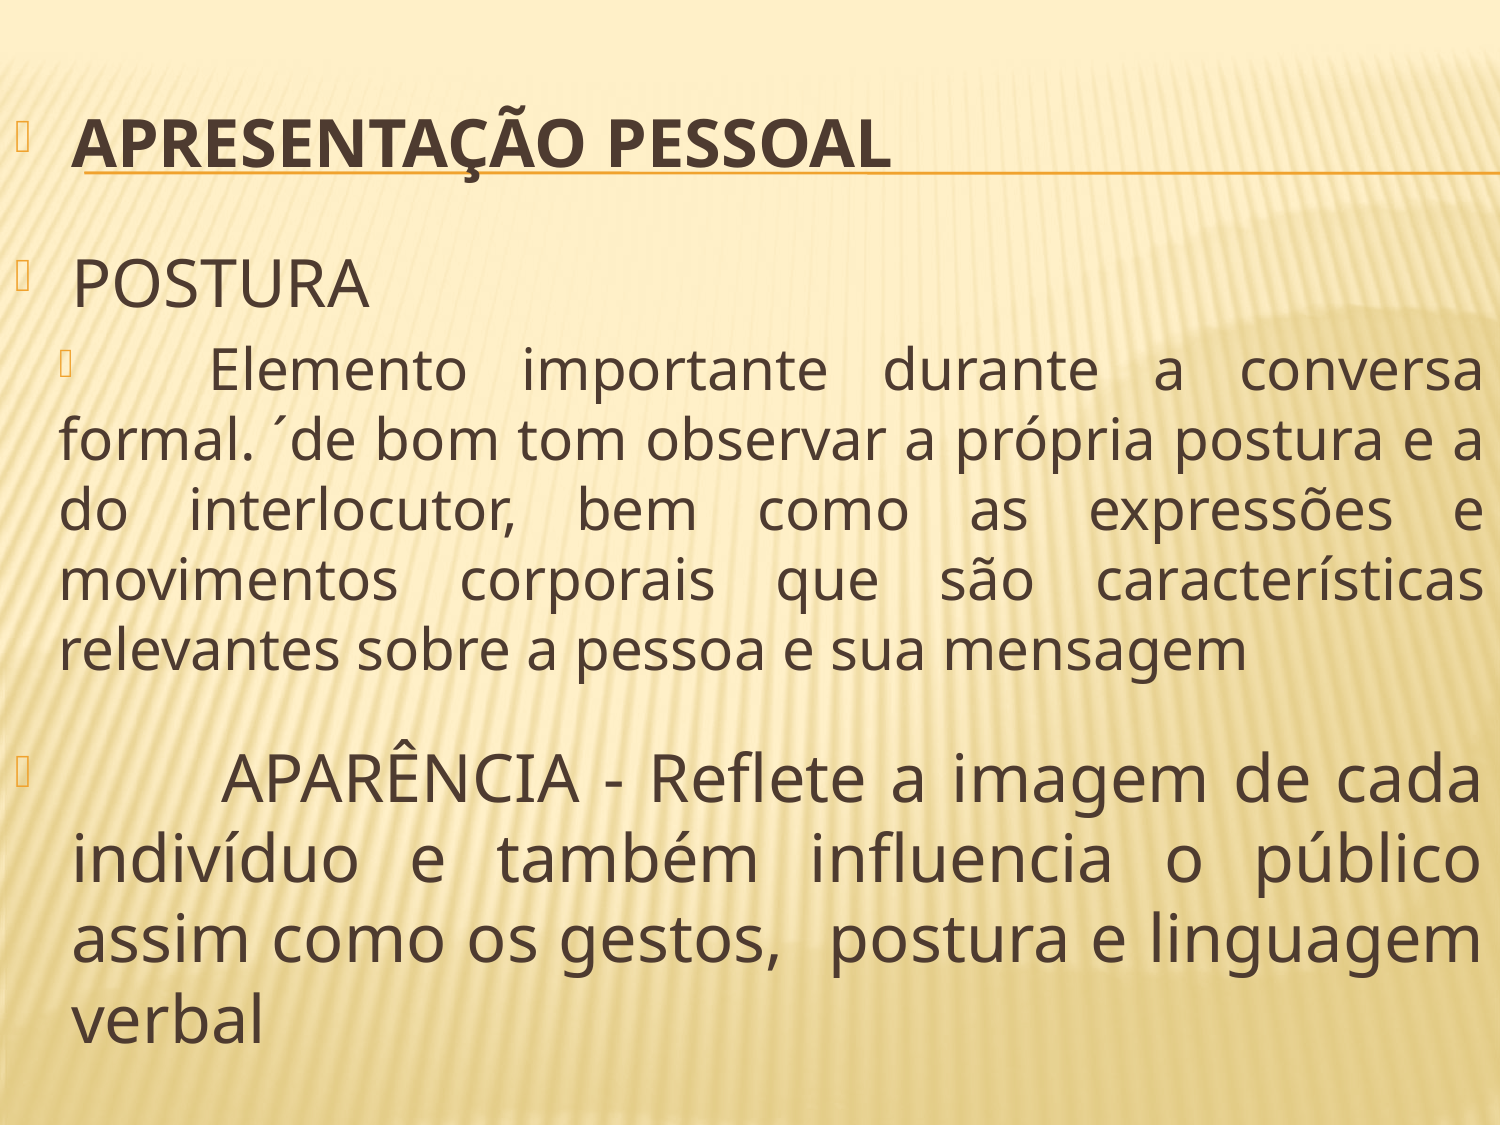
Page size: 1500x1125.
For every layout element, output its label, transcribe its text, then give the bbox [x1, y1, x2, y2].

list APRESENTAÇÃO PESSOAL POSTURA Elemento importante durante a conversa formal. ´de bom tom observar a própria postura e a do interlocutor, bem como as expressões e movimentos corporais que são características relevantes sobre a pessoa e sua mensagem APARÊNCIA - Reflete a imagem de cada indivíduo e também influencia o público assim como os gestos, postura e linguagem verbal [0, 0, 1500, 1125]
